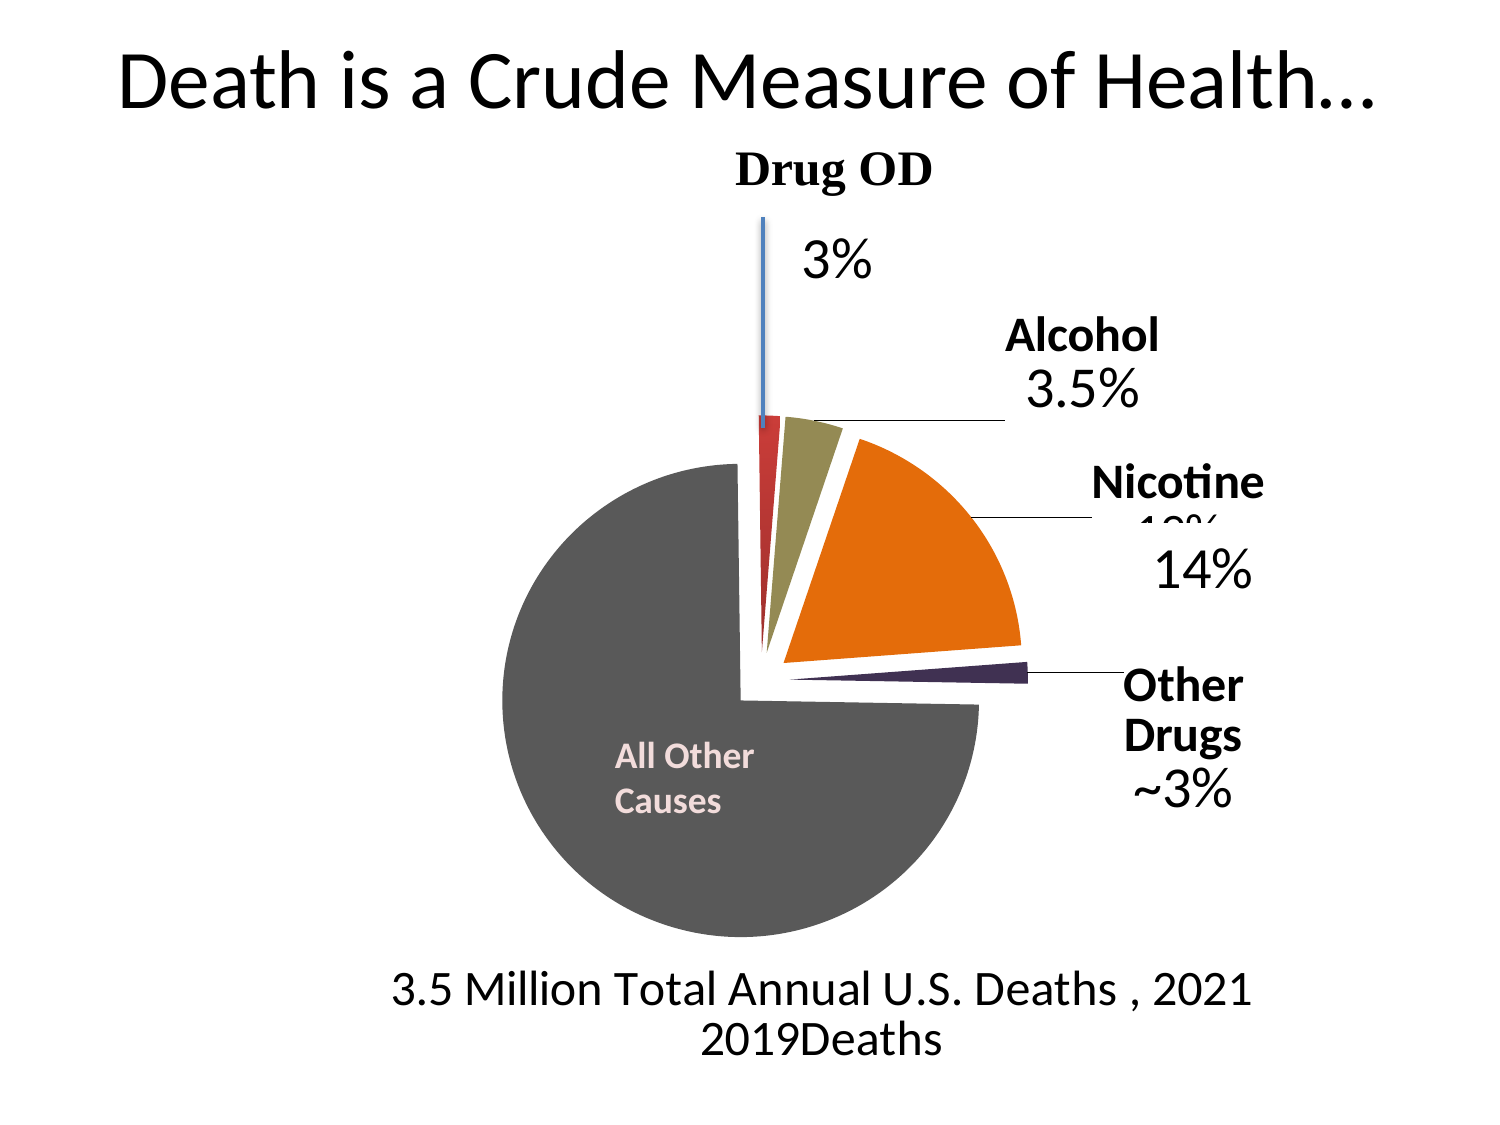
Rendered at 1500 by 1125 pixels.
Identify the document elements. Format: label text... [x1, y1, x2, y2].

text_box Death is a Crude Measure of Health… [1351, 18, 1393, 133]
text_box Death is a Crude Measure of Health… [102, 18, 260, 133]
chart [262, 17, 1351, 1056]
